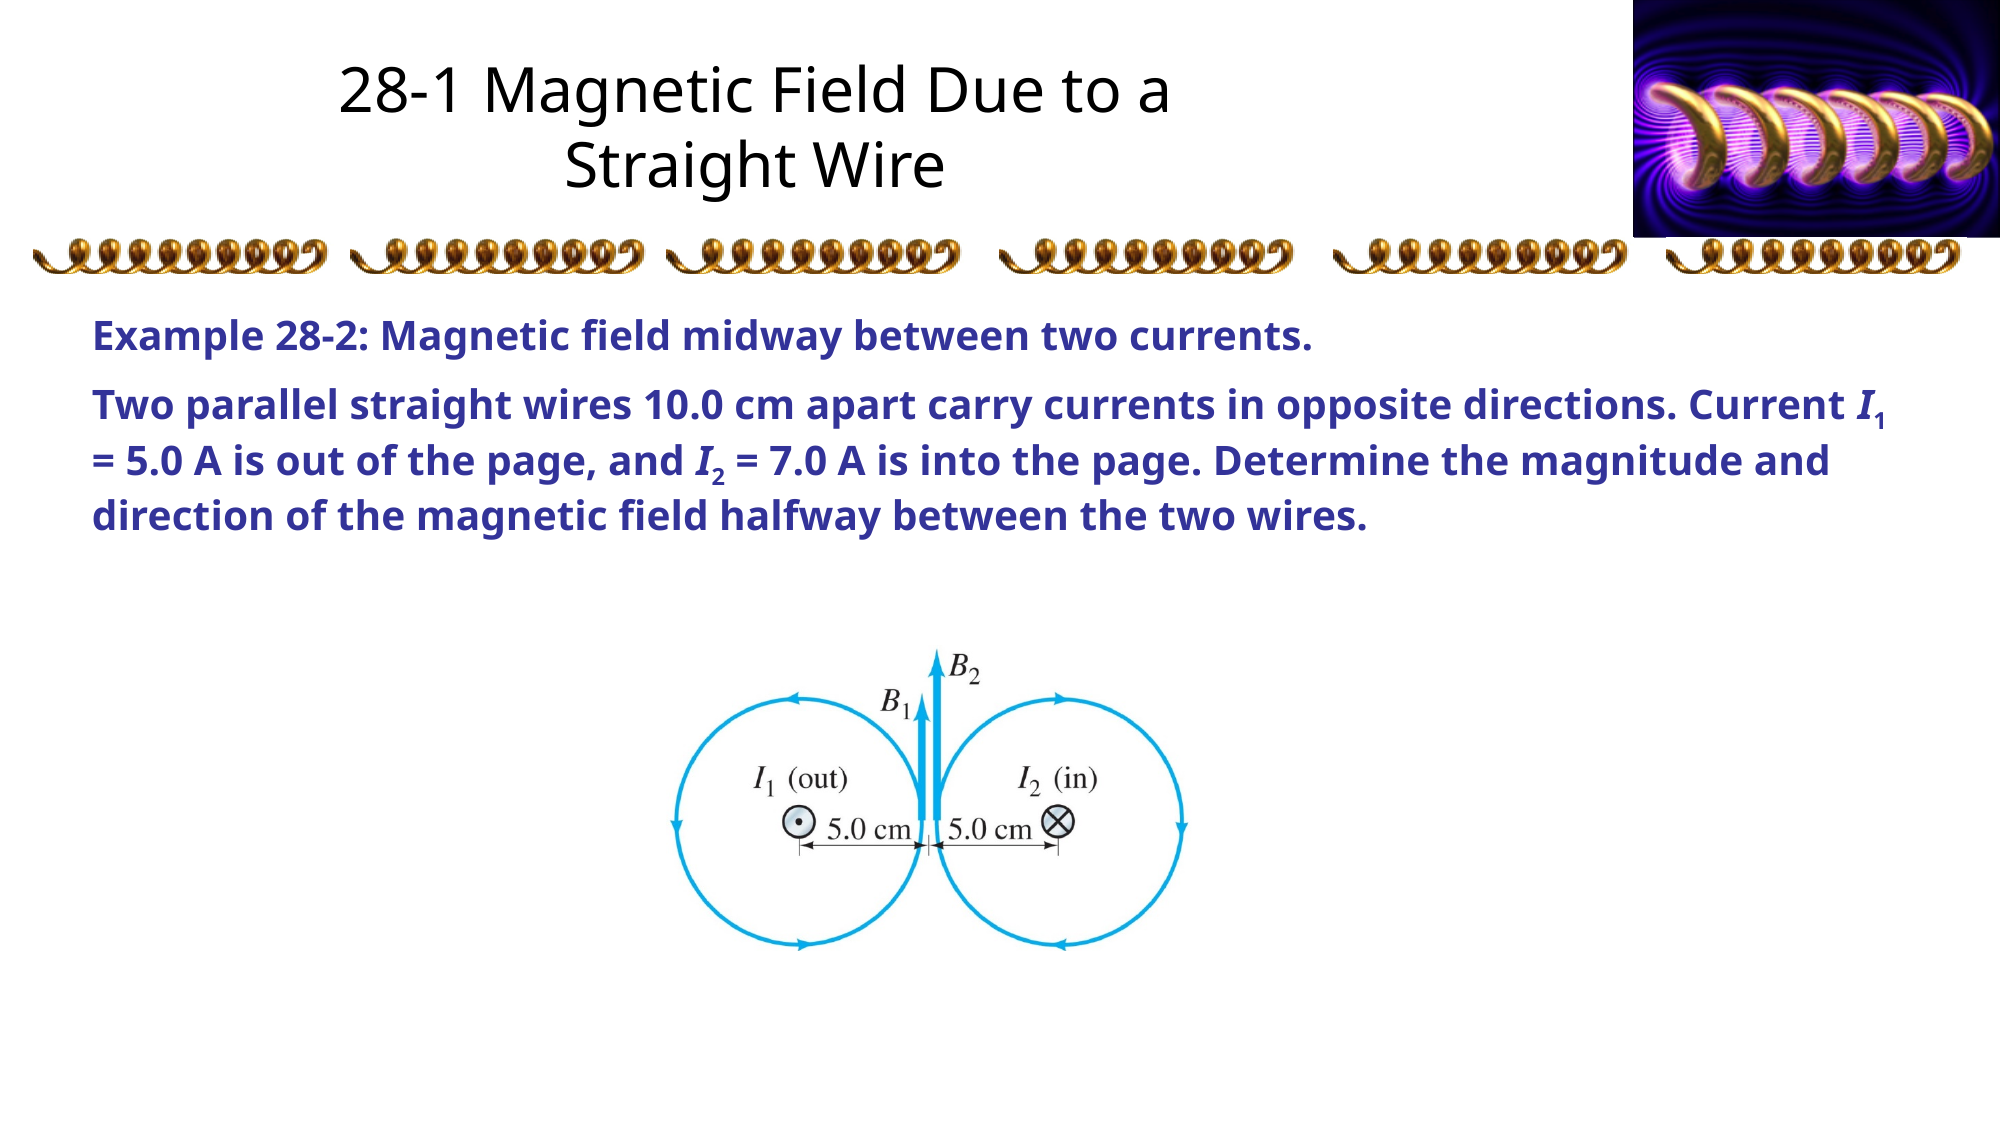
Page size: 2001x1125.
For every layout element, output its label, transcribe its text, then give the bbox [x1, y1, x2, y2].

picture [665, 645, 1192, 951]
title 28-1 Magnetic Field Due to a Straight Wire [249, 45, 1263, 205]
text_box Example 28-2: Magnetic field midway between two currents. Two parallel straight wires 10.0 cm apart carry currents in opposite directions. Current I1 = 5.0 A is out of the page, and I2 = 7.0 A is into the page. Determine the magnitude and direction of the magnetic field halfway between the two wires. [77, 302, 1920, 547]
picture [33, 237, 334, 274]
picture [350, 237, 650, 274]
picture [666, 237, 967, 274]
picture [1333, 0, 2000, 274]
picture [999, 237, 1300, 274]
